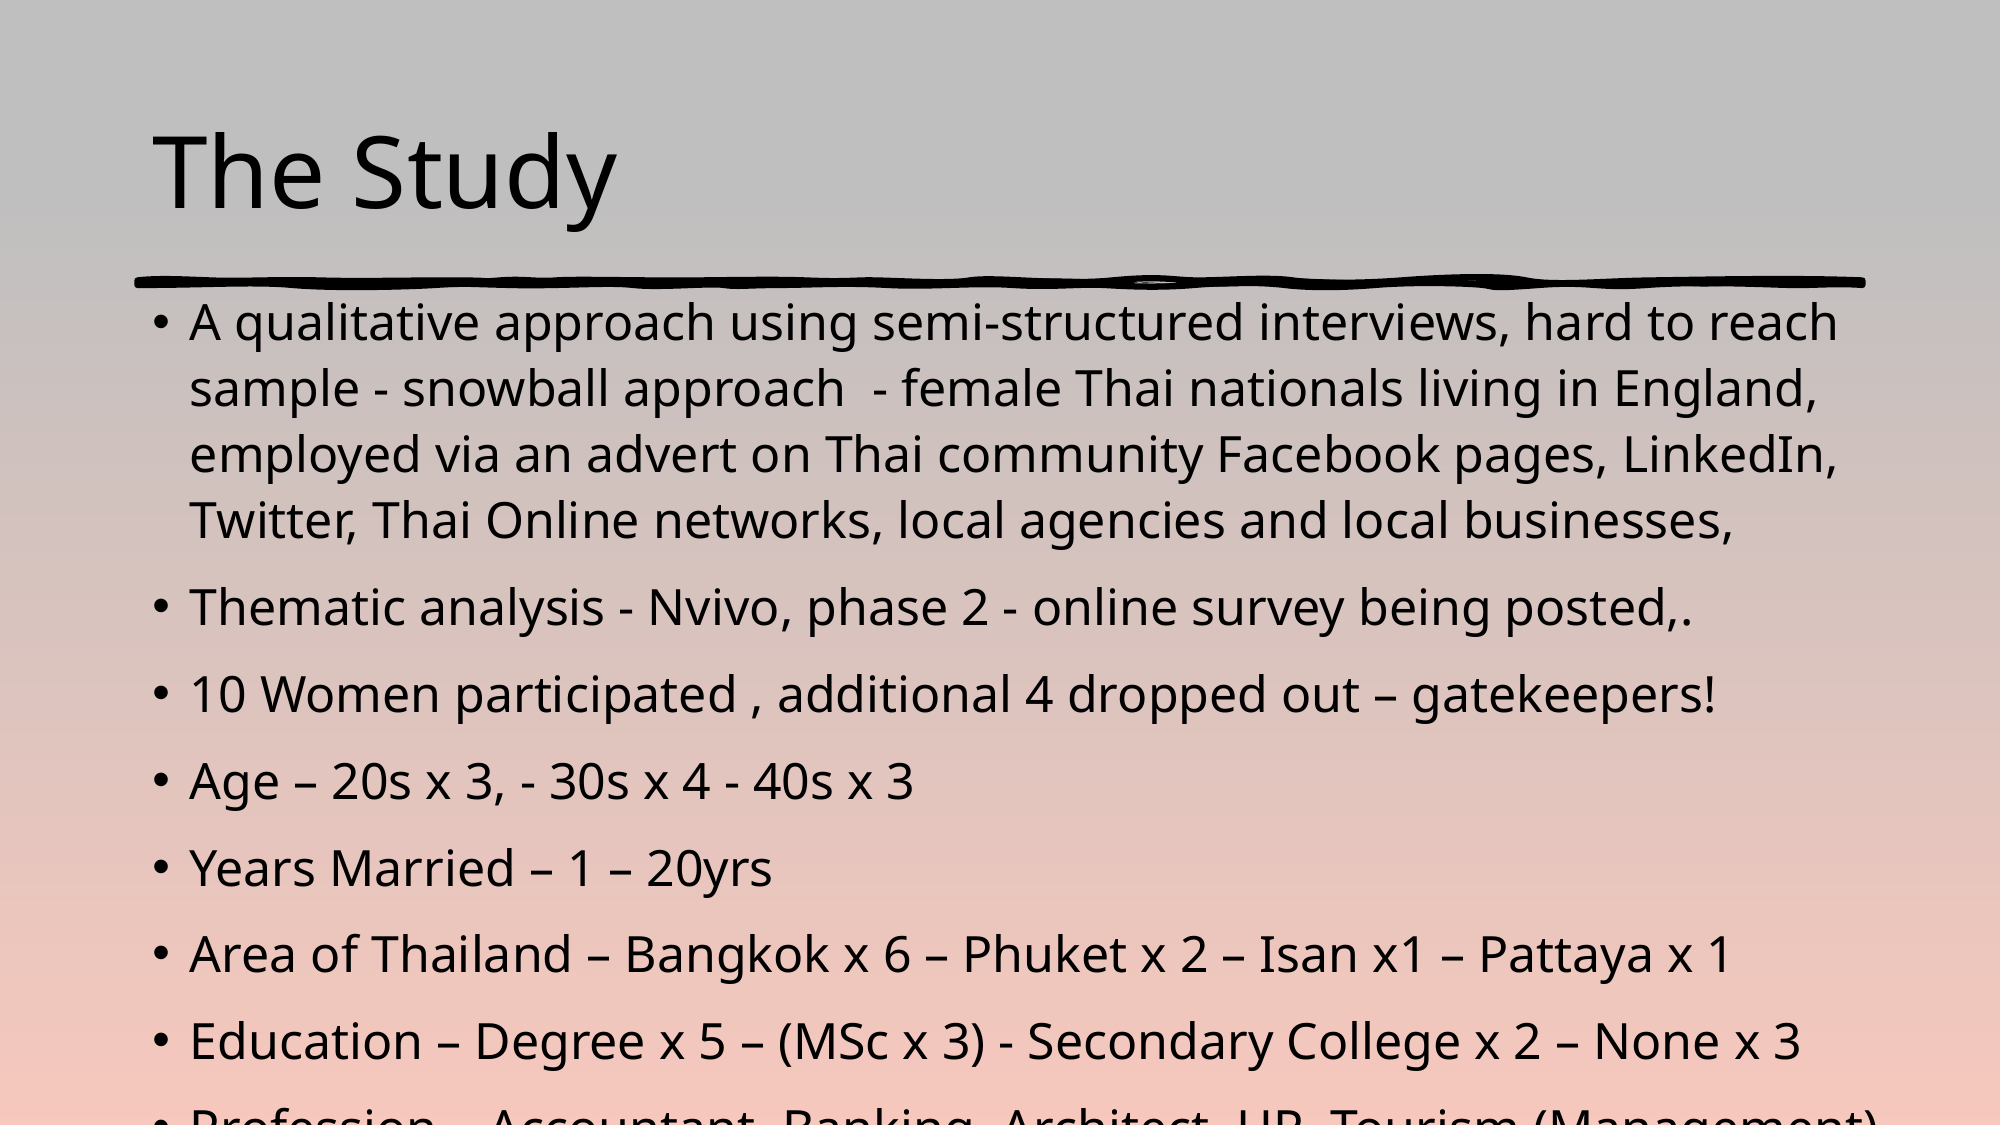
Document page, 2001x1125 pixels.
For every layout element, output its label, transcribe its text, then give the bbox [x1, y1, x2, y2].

title The Study [137, 59, 1863, 277]
list A qualitative approach using semi-structured interviews, hard to reach sample - snowball approach - female Thai nationals living in England, employed via an advert on Thai community Facebook pages, LinkedIn, Twitter, Thai Online networks, local agencies and local businesses, Thematic analysis - Nvivo, phase 2 - online survey being posted,. 10 Women participated , additional 4 dropped out – gatekeepers! Age – 20s x 3, - 30s x 4 - 40s x 3 Years Married – 1 – 20yrs Area of Thailand – Bangkok x 6 – Phuket x 2 – Isan x1 – Pattaya x 1 Education – Degree x 5 – (MSc x 3) - Secondary College x 2 – None x 3 Profession – Accountant, Banking, Architect, HR, Tourism (Management), Nurse, Masseurs. Class – Middle x 4 . [137, 277, 1946, 1125]
